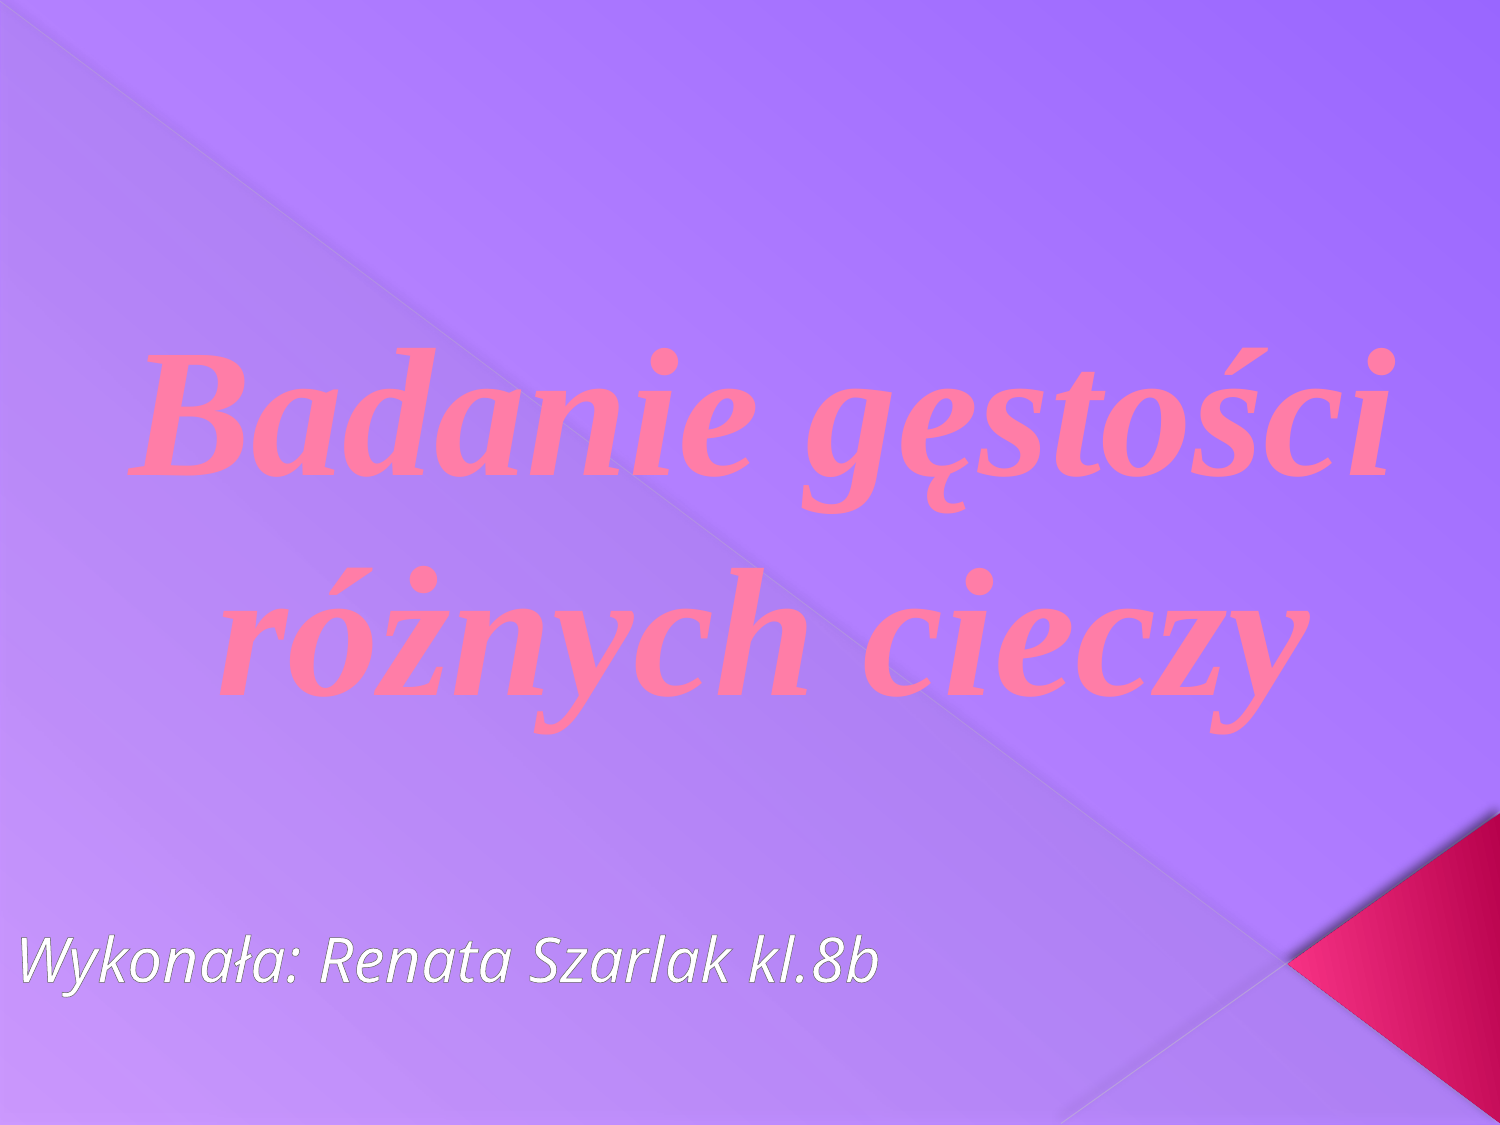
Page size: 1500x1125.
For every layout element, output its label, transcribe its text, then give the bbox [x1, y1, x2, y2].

subtitle Wykonała: Renata Szarlak kl.8b [0, 837, 1050, 1125]
title Badanie gęstości różnych cieczy [0, 0, 1447, 740]
